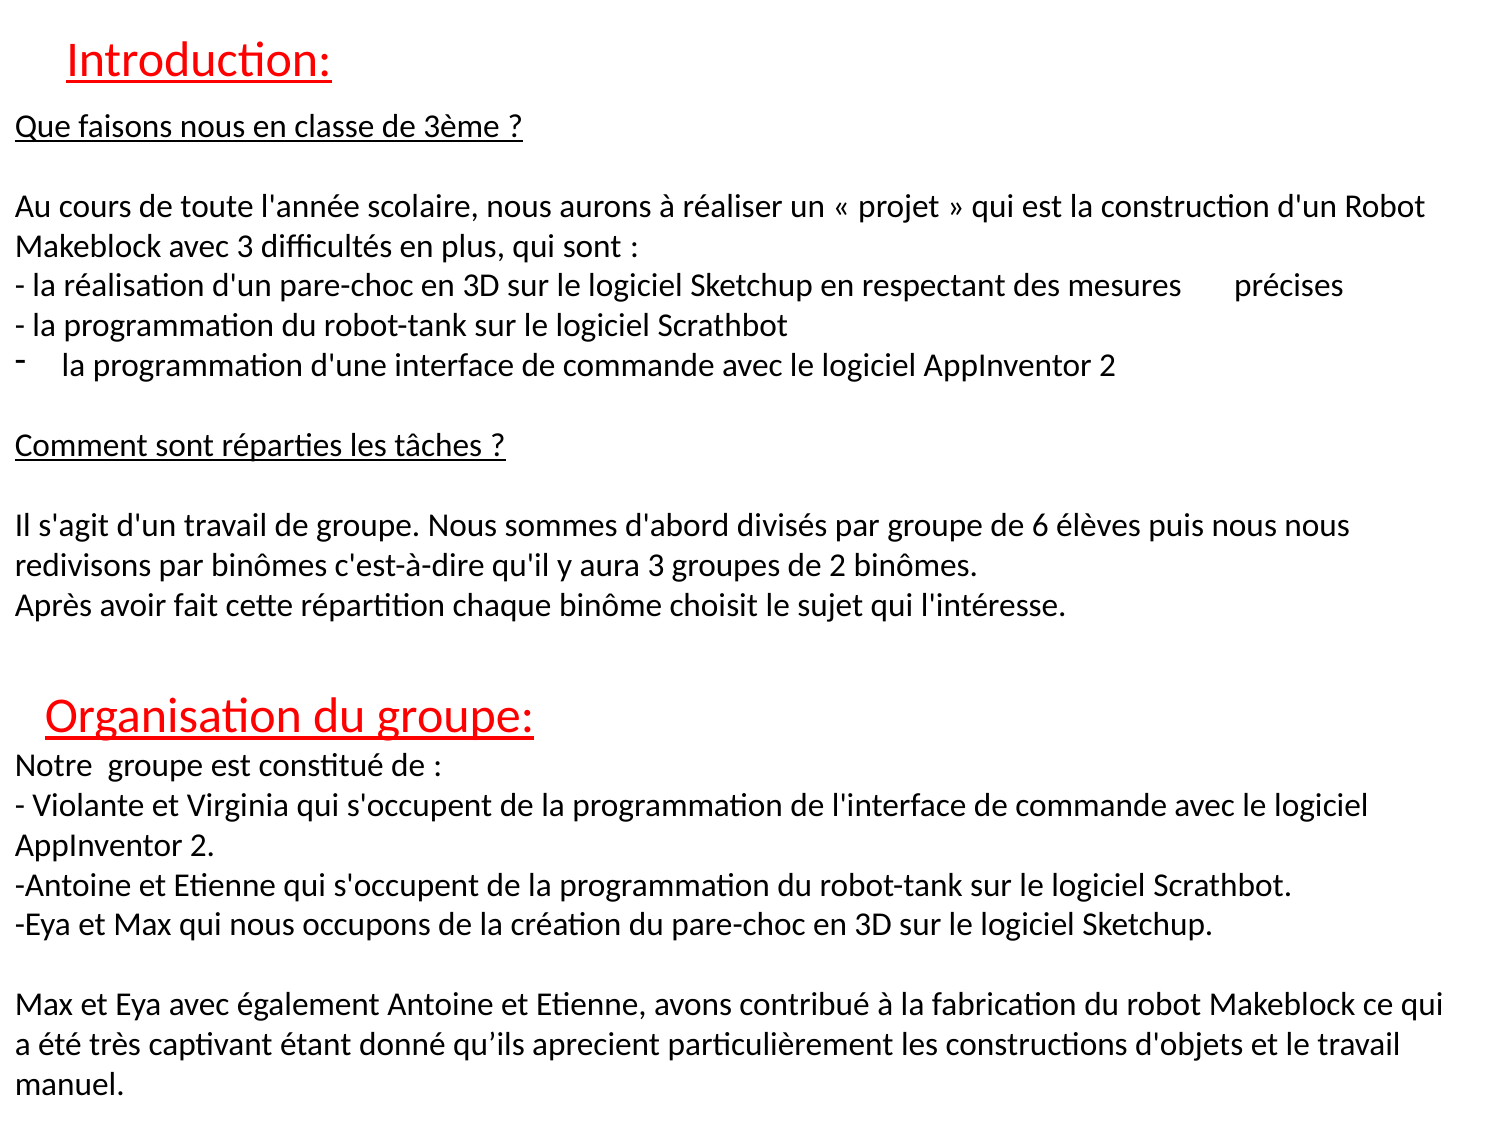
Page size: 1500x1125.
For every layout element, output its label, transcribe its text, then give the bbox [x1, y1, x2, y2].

text_box Que faisons nous en classe de 3ème ? Au cours de toute l'année scolaire, nous aurons à réaliser un « projet » qui est la construction d'un Robot Makeblock avec 3 difficultés en plus, qui sont : - la réalisation d'un pare-choc en 3D sur le logiciel Sketchup en respectant des mesures précises - la programmation du robot-tank sur le logiciel Scrathbot la programmation d'une interface de commande avec le logiciel AppInventor 2 Comment sont réparties les tâches ? Il s'agit d'un travail de groupe. Nous sommes d'abord divisés par groupe de 6 élèves puis nous nous redivisons par binômes c'est-à-dire qu'il y aura 3 groupes de 2 binômes. Après avoir fait cette répartition chaque binôme choisit le sujet qui l'intéresse. Organisation du groupe: Notre groupe est constitué de : - Violante et Virginia qui s'occupent de la programmation de l'interface de commande avec le logiciel AppInventor 2. -Antoine et Etienne qui s'occupent de la programmation du robot-tank sur le logiciel Scrathbot. -Eya et Max qui nous occupons de la création du pare-choc en 3D sur le logiciel Sketchup. Max et Eya avec également Antoine et Etienne, avons contribué à la fabrication du robot Makeblock ce qui a été très captivant étant donné qu’ils aprecient particulièrement les constructions d'objets et le travail manuel. [0, 96, 1464, 1125]
text_box Introduction: [51, 19, 347, 94]
